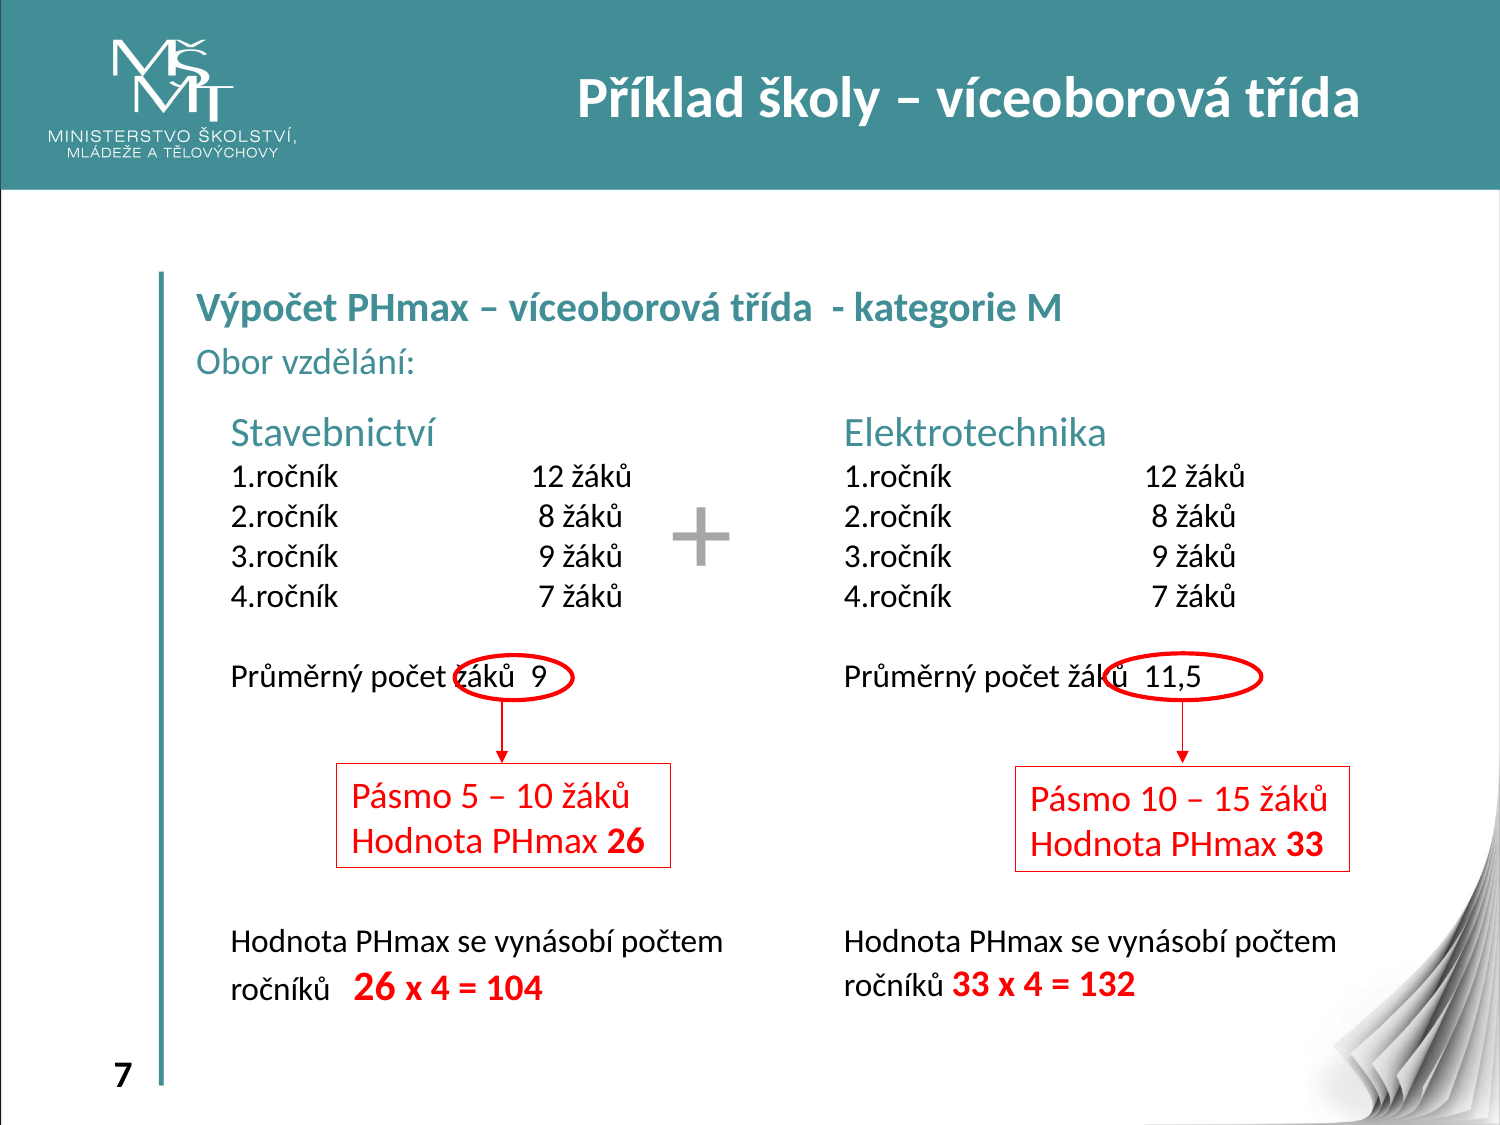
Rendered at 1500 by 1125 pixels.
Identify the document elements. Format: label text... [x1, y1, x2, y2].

text_box Stavebnictví ročník 12 žáků ročník 8 žáků ročník 9 žáků ročník 7 žáků Průměrný počet žáků 9 Hodnota PHmax se vynásobí počtem ročníků 26 x 4 = 104 [215, 397, 803, 1017]
list Výpočet PHmax – víceoborová třída - kategorie M Obor vzdělání: [181, 272, 1424, 1123]
text_box [1102, 651, 1264, 703]
text_box + [655, 444, 748, 610]
text_box Pásmo 10 – 15 žáků Hodnota PHmax 33 [1015, 766, 1350, 872]
text_box Příklad školy – víceoborová třída [454, 51, 1376, 137]
text_box [452, 653, 575, 703]
picture [0, 0, 1500, 1125]
text_box Elektrotechnika ročník 12 žáků ročník 8 žáků ročník 9 žáků ročník 7 žáků Průměrný počet žáků 11,5 Hodnota PHmax se vynásobí počtem ročníků 33 x 4 = 132 [829, 397, 1376, 1012]
